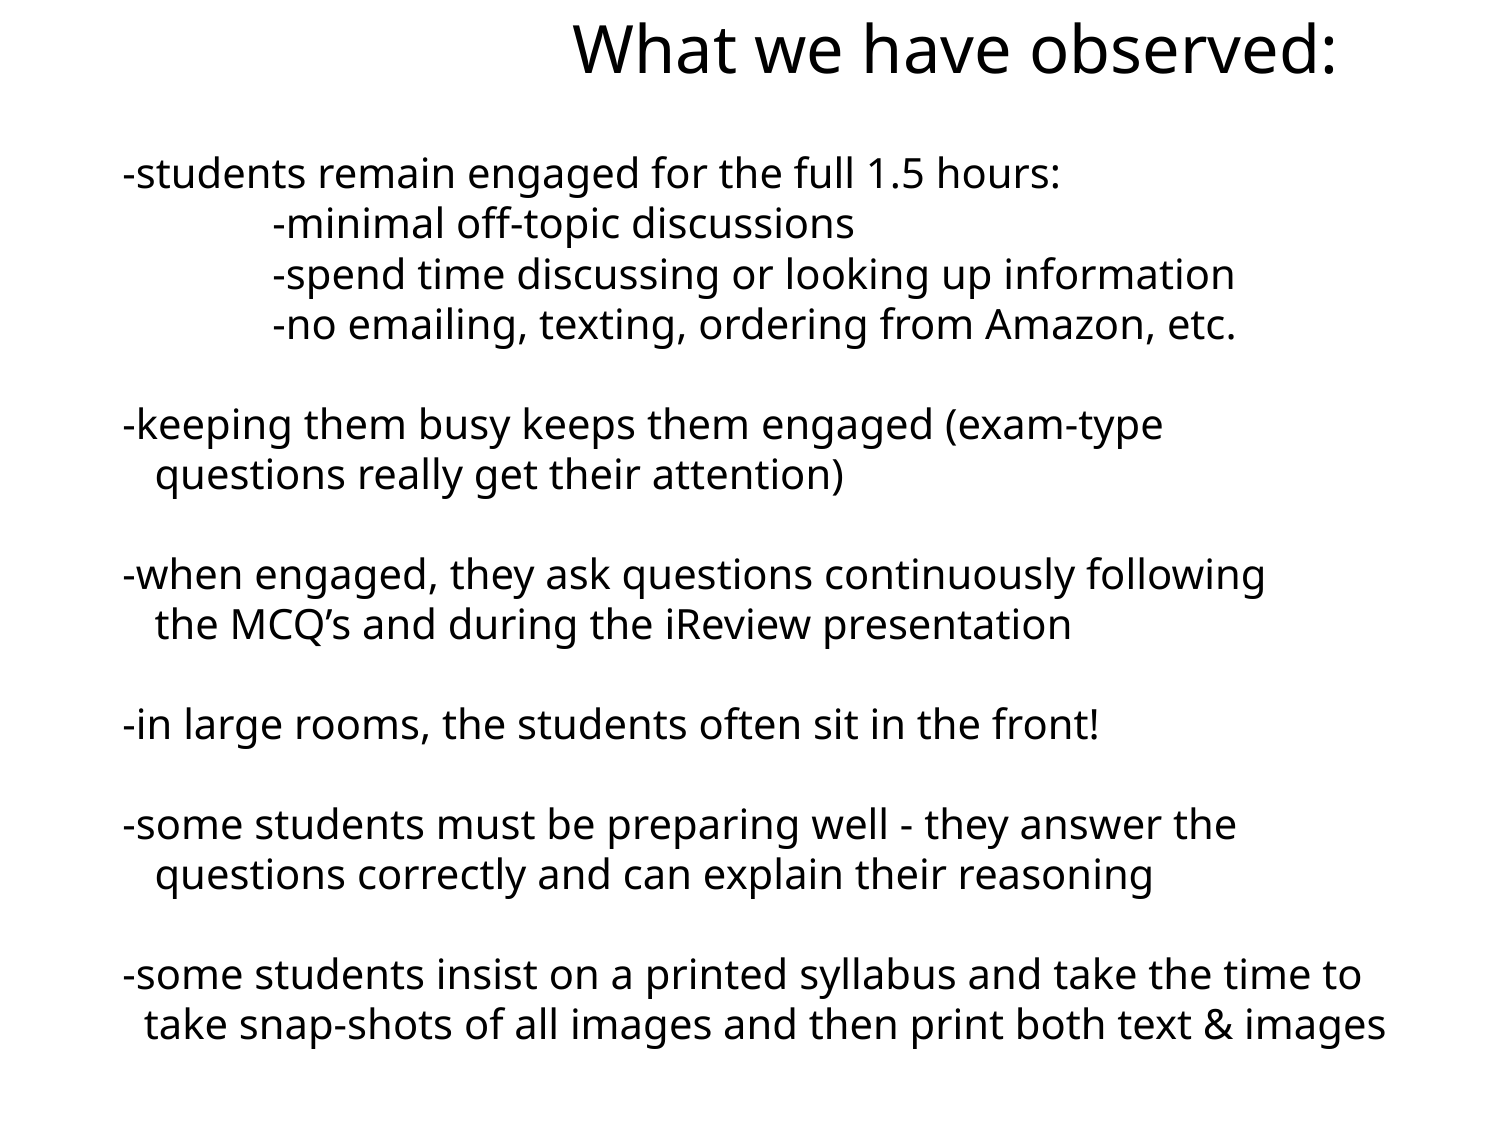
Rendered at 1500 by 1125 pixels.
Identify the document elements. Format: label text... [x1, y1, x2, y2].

text_box What we have observed: -students remain engaged for the full 1.5 hours: -minimal off-topic discussions -spend time discussing or looking up information -no emailing, texting, ordering from Amazon, etc. -keeping them busy keeps them engaged (exam-type questions really get their attention) -when engaged, they ask questions continuously following the MCQ’s and during the iReview presentation -in large rooms, the students often sit in the front! -some students must be preparing well - they answer the questions correctly and can explain their reasoning -some students insist on a printed syllabus and take the time to take snap-shots of all images and then print both text & images [107, 0, 1402, 1106]
